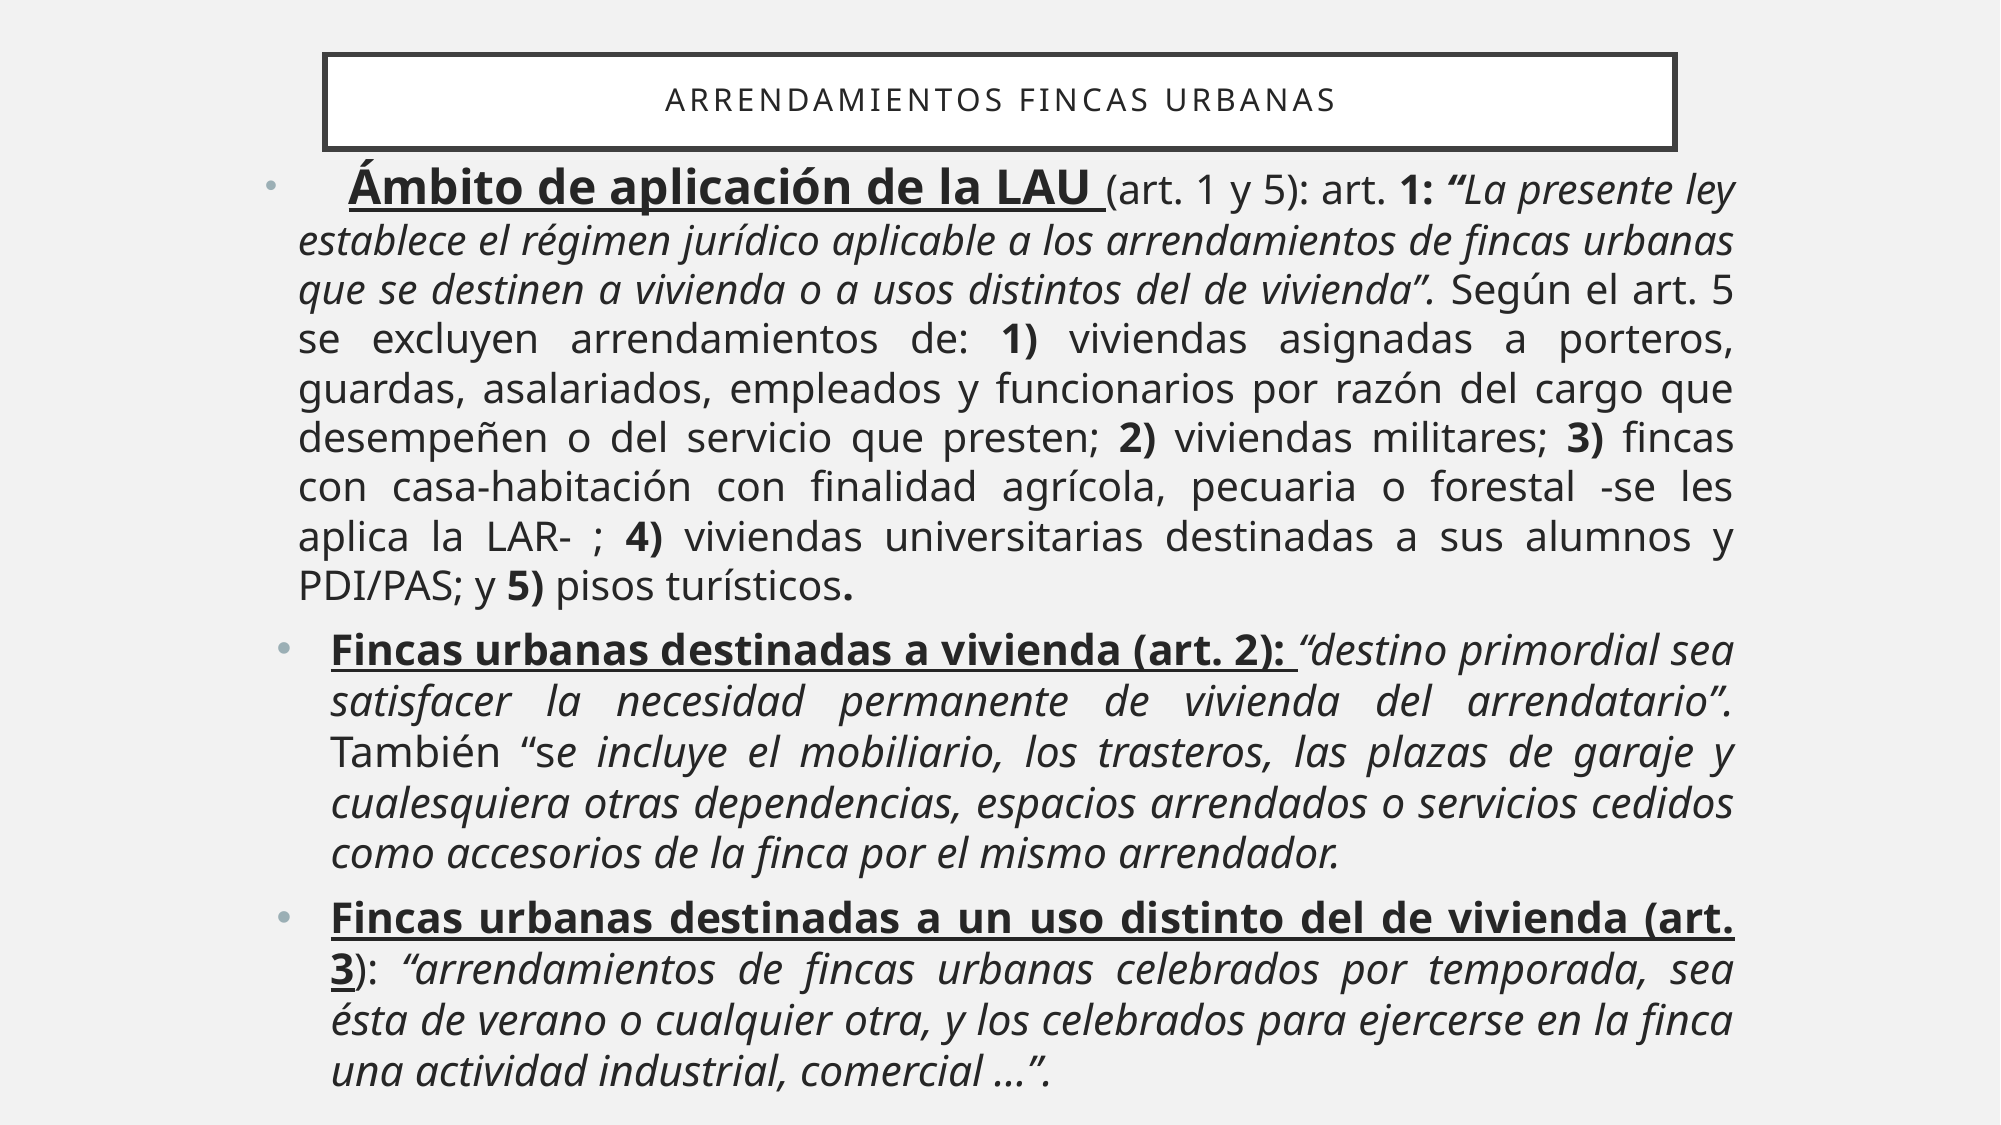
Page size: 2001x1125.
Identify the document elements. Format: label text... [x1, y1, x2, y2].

list Ámbito de aplicación de la LAU (art. 1 y 5): art. 1: “La presente ley establece el régimen jurídico aplicable a los arrendamientos de fincas urbanas que se destinen a vivienda o a usos distintos del de vivienda”. Según el art. 5 se excluyen arrendamientos de: 1) viviendas asignadas a porteros, guardas, asalariados, empleados y funcionarios por razón del cargo que desempeñen o del servicio que presten; 2) viviendas militares; 3) fincas con casa-habitación con finalidad agrícola, pecuaria o forestal -se les aplica la LAR- ; 4) viviendas universitarias destinadas a sus alumnos y PDI/PAS; y 5) pisos turísticos. Fincas urbanas destinadas a vivienda (art. 2): “destino primordial sea satisfacer la necesidad permanente de vivienda del arrendatario”. También “se incluye el mobiliario, los trasteros, las plazas de garaje y cualesquiera otras dependencias, espacios arrendados o servicios cedidos como accesorios de la finca por el mismo arrendador. Fincas urbanas destinadas a un uso distinto del de vivienda (art. 3): “arrendamientos de fincas urbanas celebrados por temporada, sea ésta de verano o cualquier otra, y los celebrados para ejercerse en la finca una actividad industrial, comercial …”. [249, 149, 1750, 1125]
title ARRENDAMIENTOS FINCAS URBANAS [322, 52, 1678, 149]
